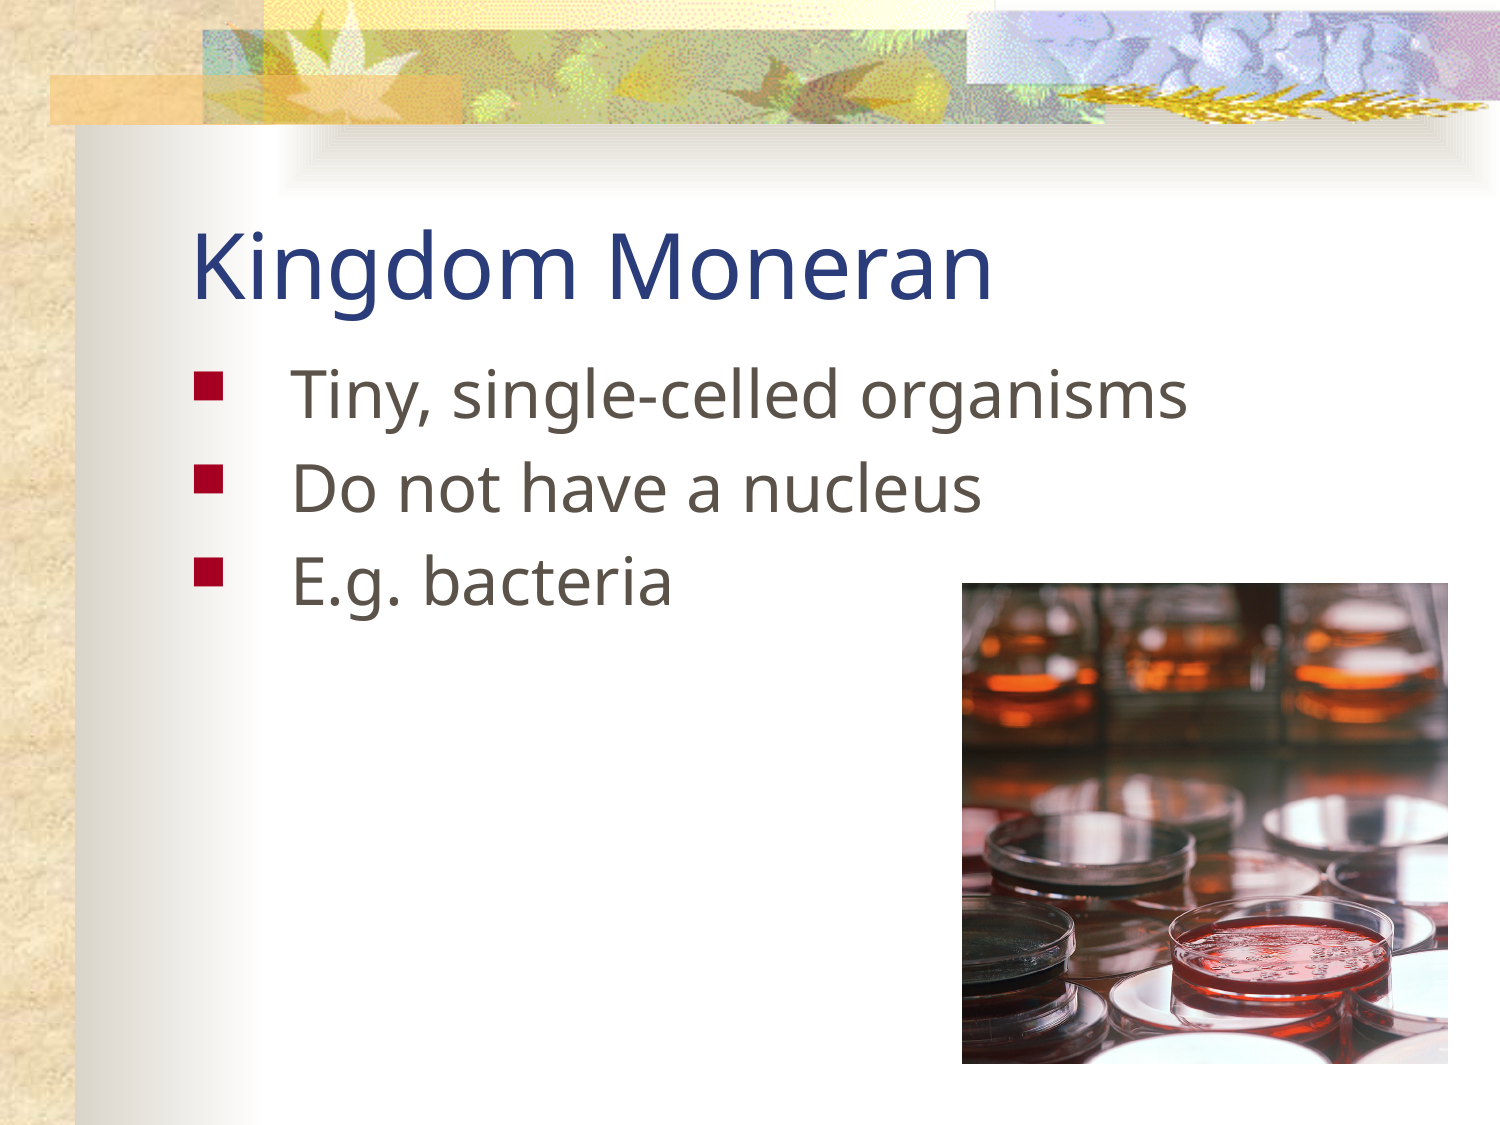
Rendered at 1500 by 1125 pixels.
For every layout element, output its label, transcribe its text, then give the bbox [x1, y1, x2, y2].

picture [0, 0, 1500, 1125]
picture [962, 583, 1448, 1064]
title Kingdom Moneran [174, 137, 1450, 325]
text_box [638, 481, 862, 644]
list Tiny, single-celled organisms Do not have a nucleus E.g. bacteria [174, 344, 1450, 1020]
